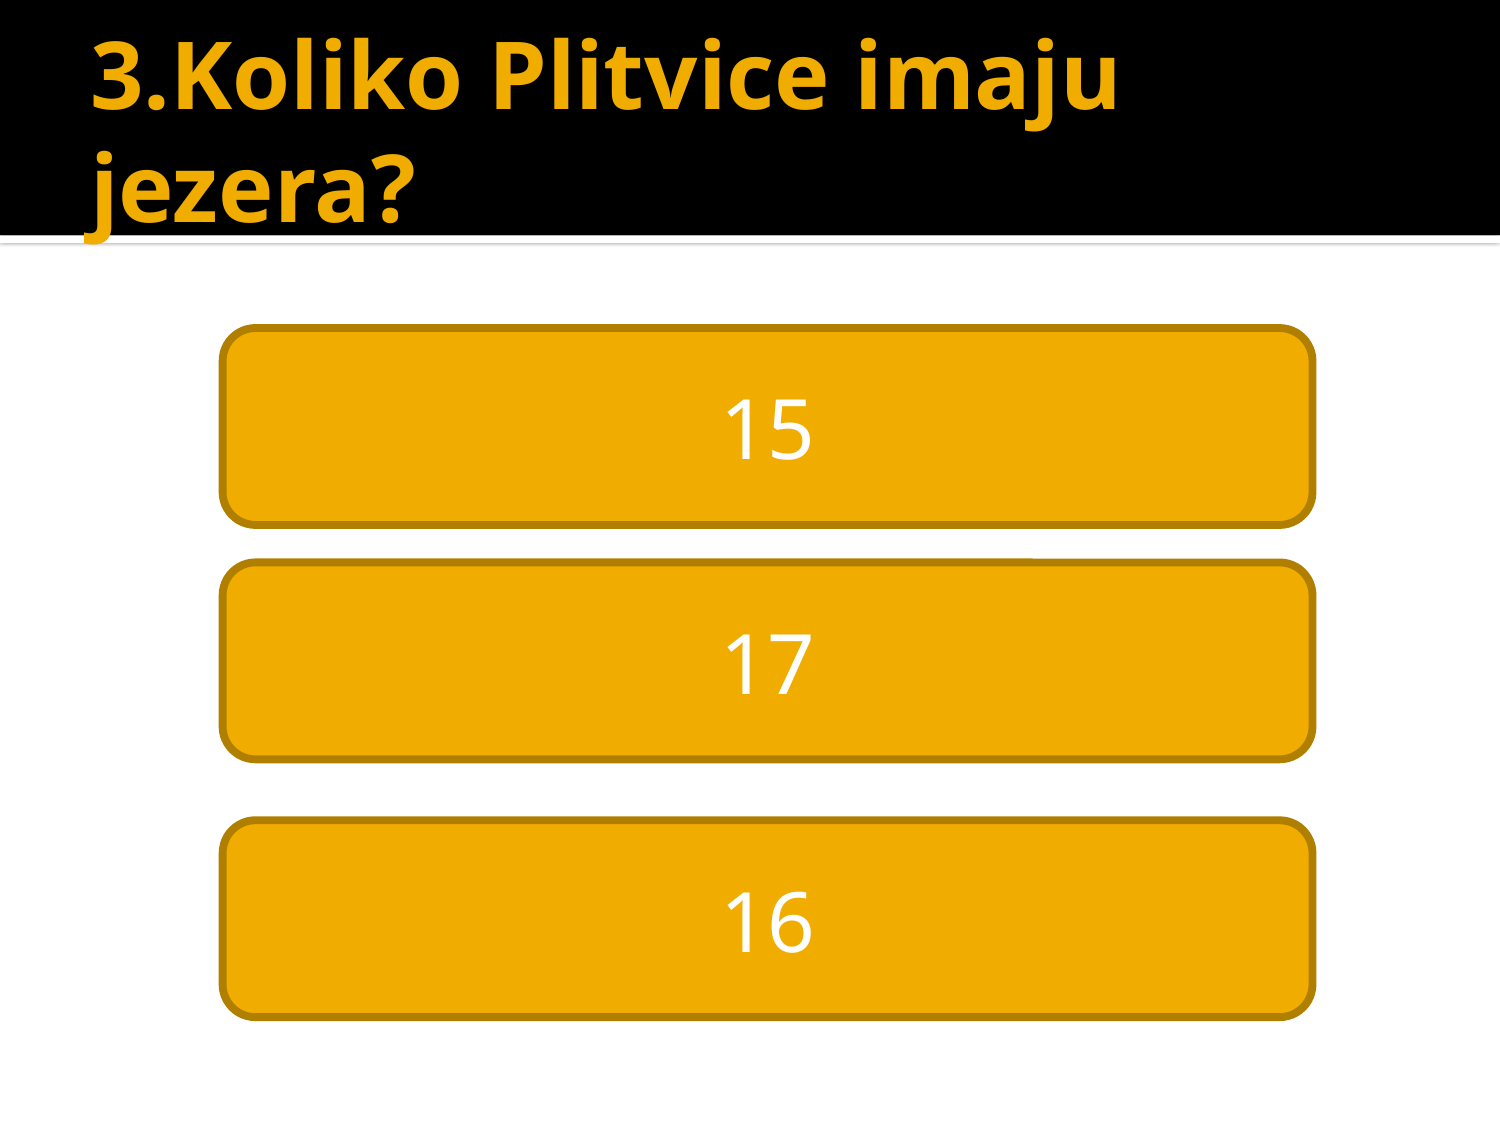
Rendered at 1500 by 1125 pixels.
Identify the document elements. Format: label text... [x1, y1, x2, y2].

text_box 17 [218, 558, 1317, 764]
title 3.Koliko Plitvice imaju jezera? [75, 25, 1425, 231]
text_box 15 [218, 324, 1317, 529]
text_box 16 [218, 816, 1317, 1022]
